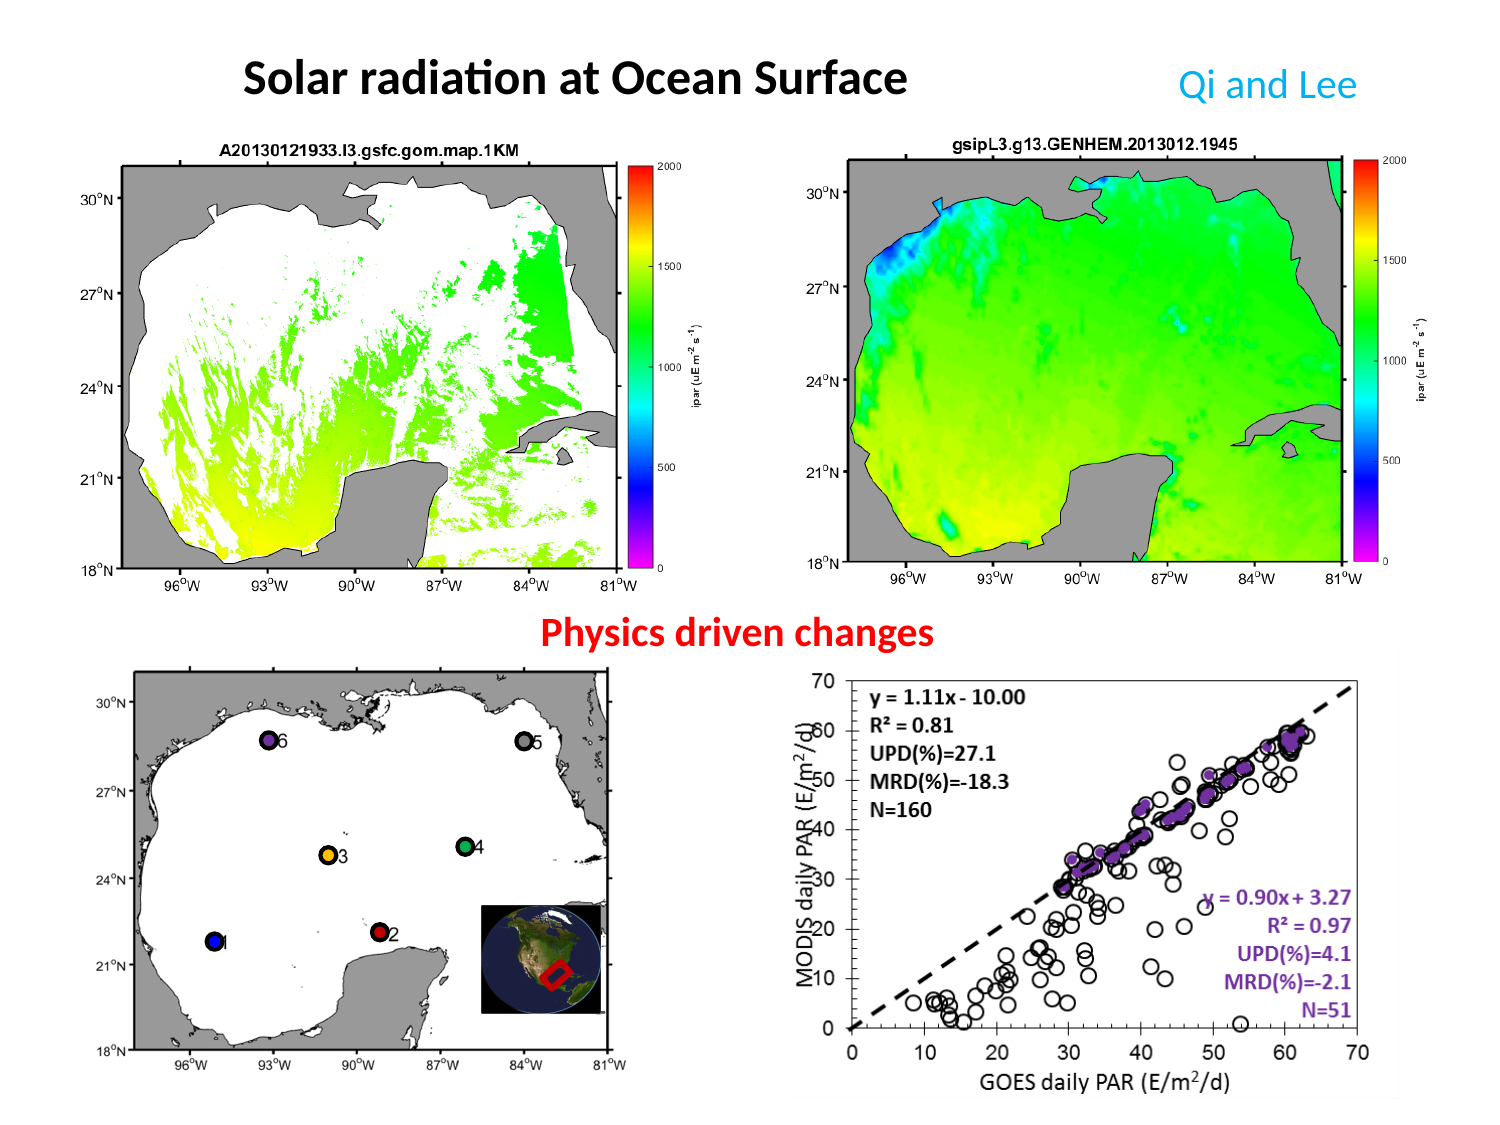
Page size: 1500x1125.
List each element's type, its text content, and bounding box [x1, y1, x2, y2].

text_box Physics driven changes [525, 596, 950, 662]
text_box Qi and Lee [1163, 49, 1373, 106]
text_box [88, 655, 639, 1083]
picture [765, 107, 1463, 631]
picture [39, 114, 737, 638]
picture [784, 646, 1401, 1101]
text_box Solar radiation at Ocean Surface [228, 36, 924, 112]
